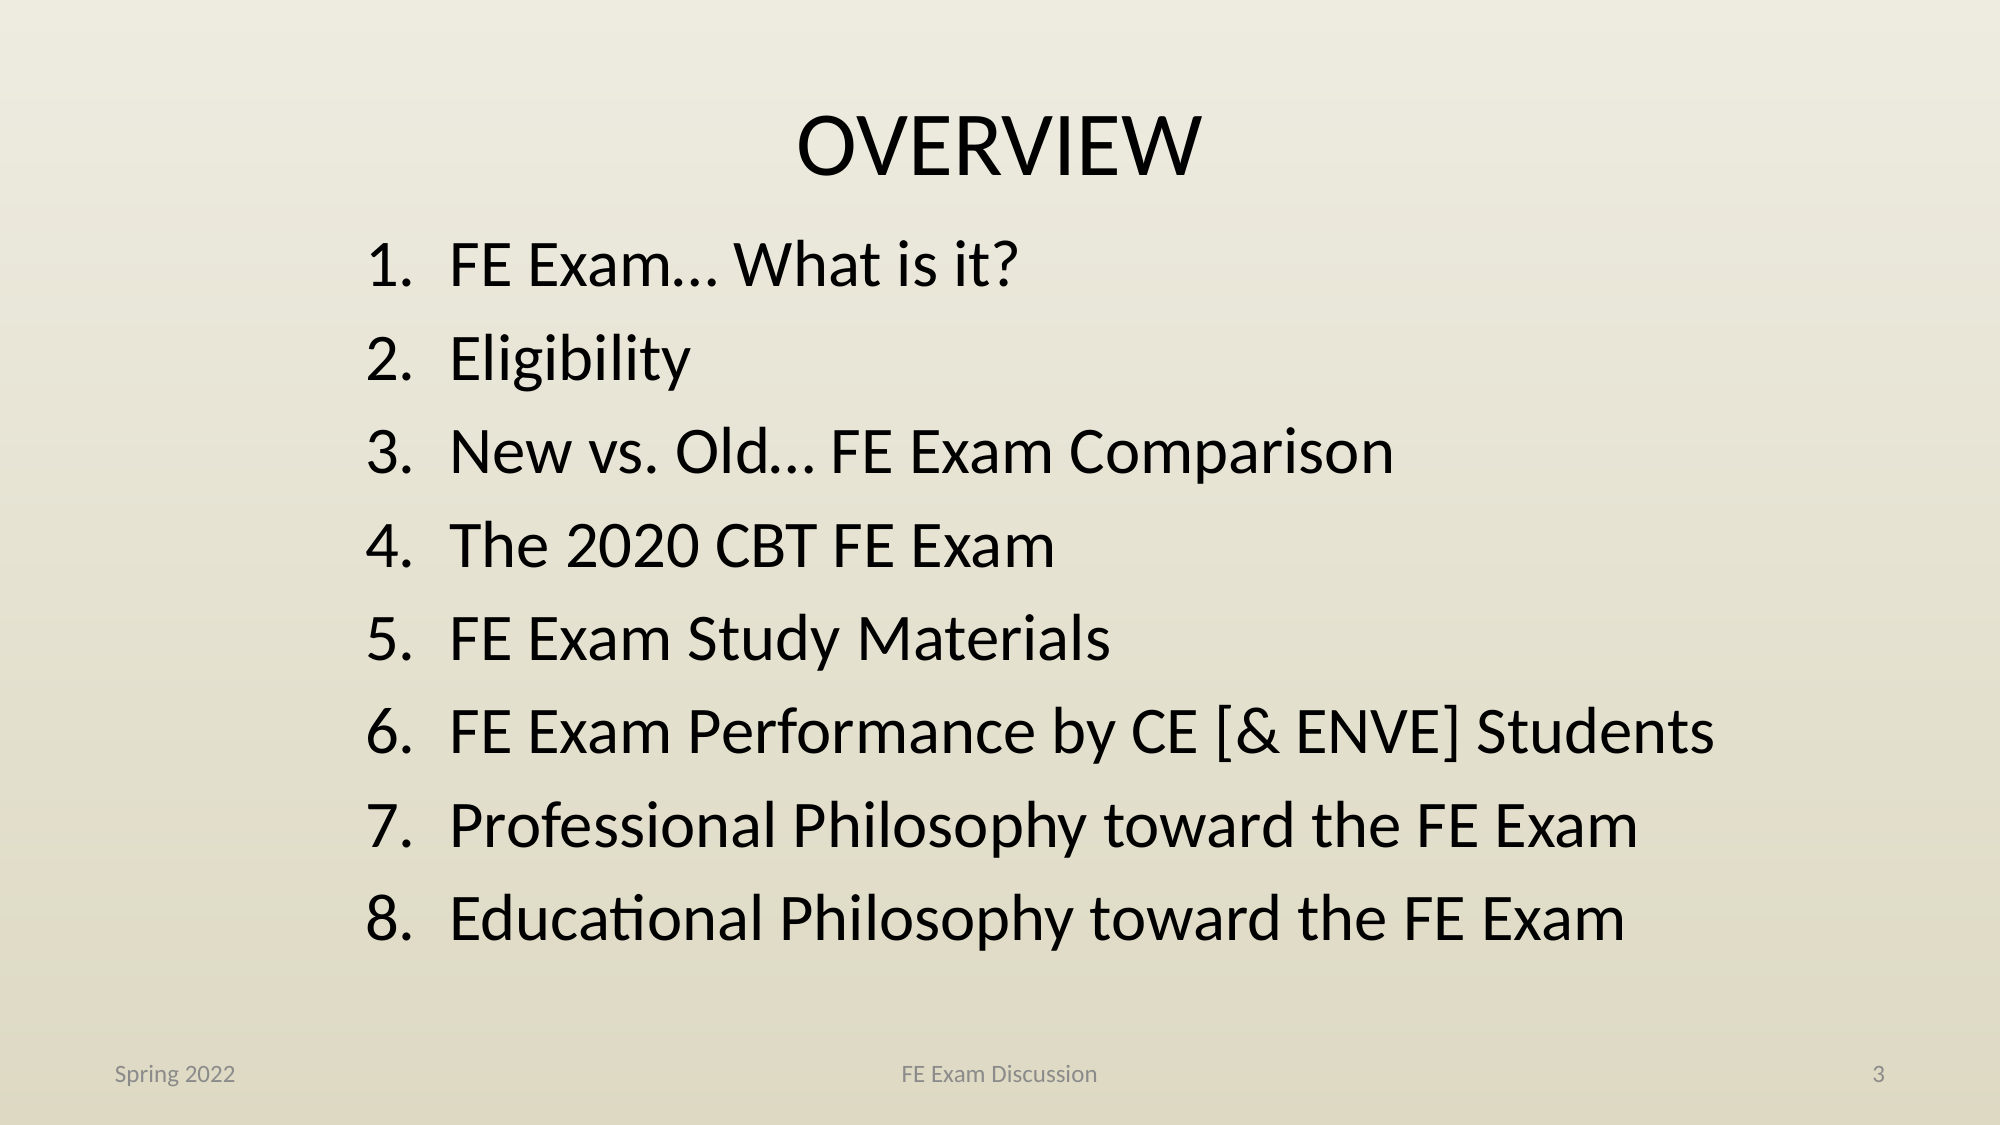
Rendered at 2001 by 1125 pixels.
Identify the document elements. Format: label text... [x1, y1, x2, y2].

slide_number 3 [1433, 1042, 1900, 1103]
title OVERVIEW [99, 45, 1900, 233]
list FE Exam… What is it? Eligibility New vs. Old… FE Exam Comparison The 2020 CBT FE Exam FE Exam Study Materials FE Exam Performance by CE [& ENVE] Students Professional Philosophy toward the FE Exam Educational Philosophy toward the FE Exam [350, 212, 1775, 1050]
slide_number Spring 2022 [99, 1042, 567, 1103]
footer FE Exam Discussion [683, 1042, 1317, 1103]
